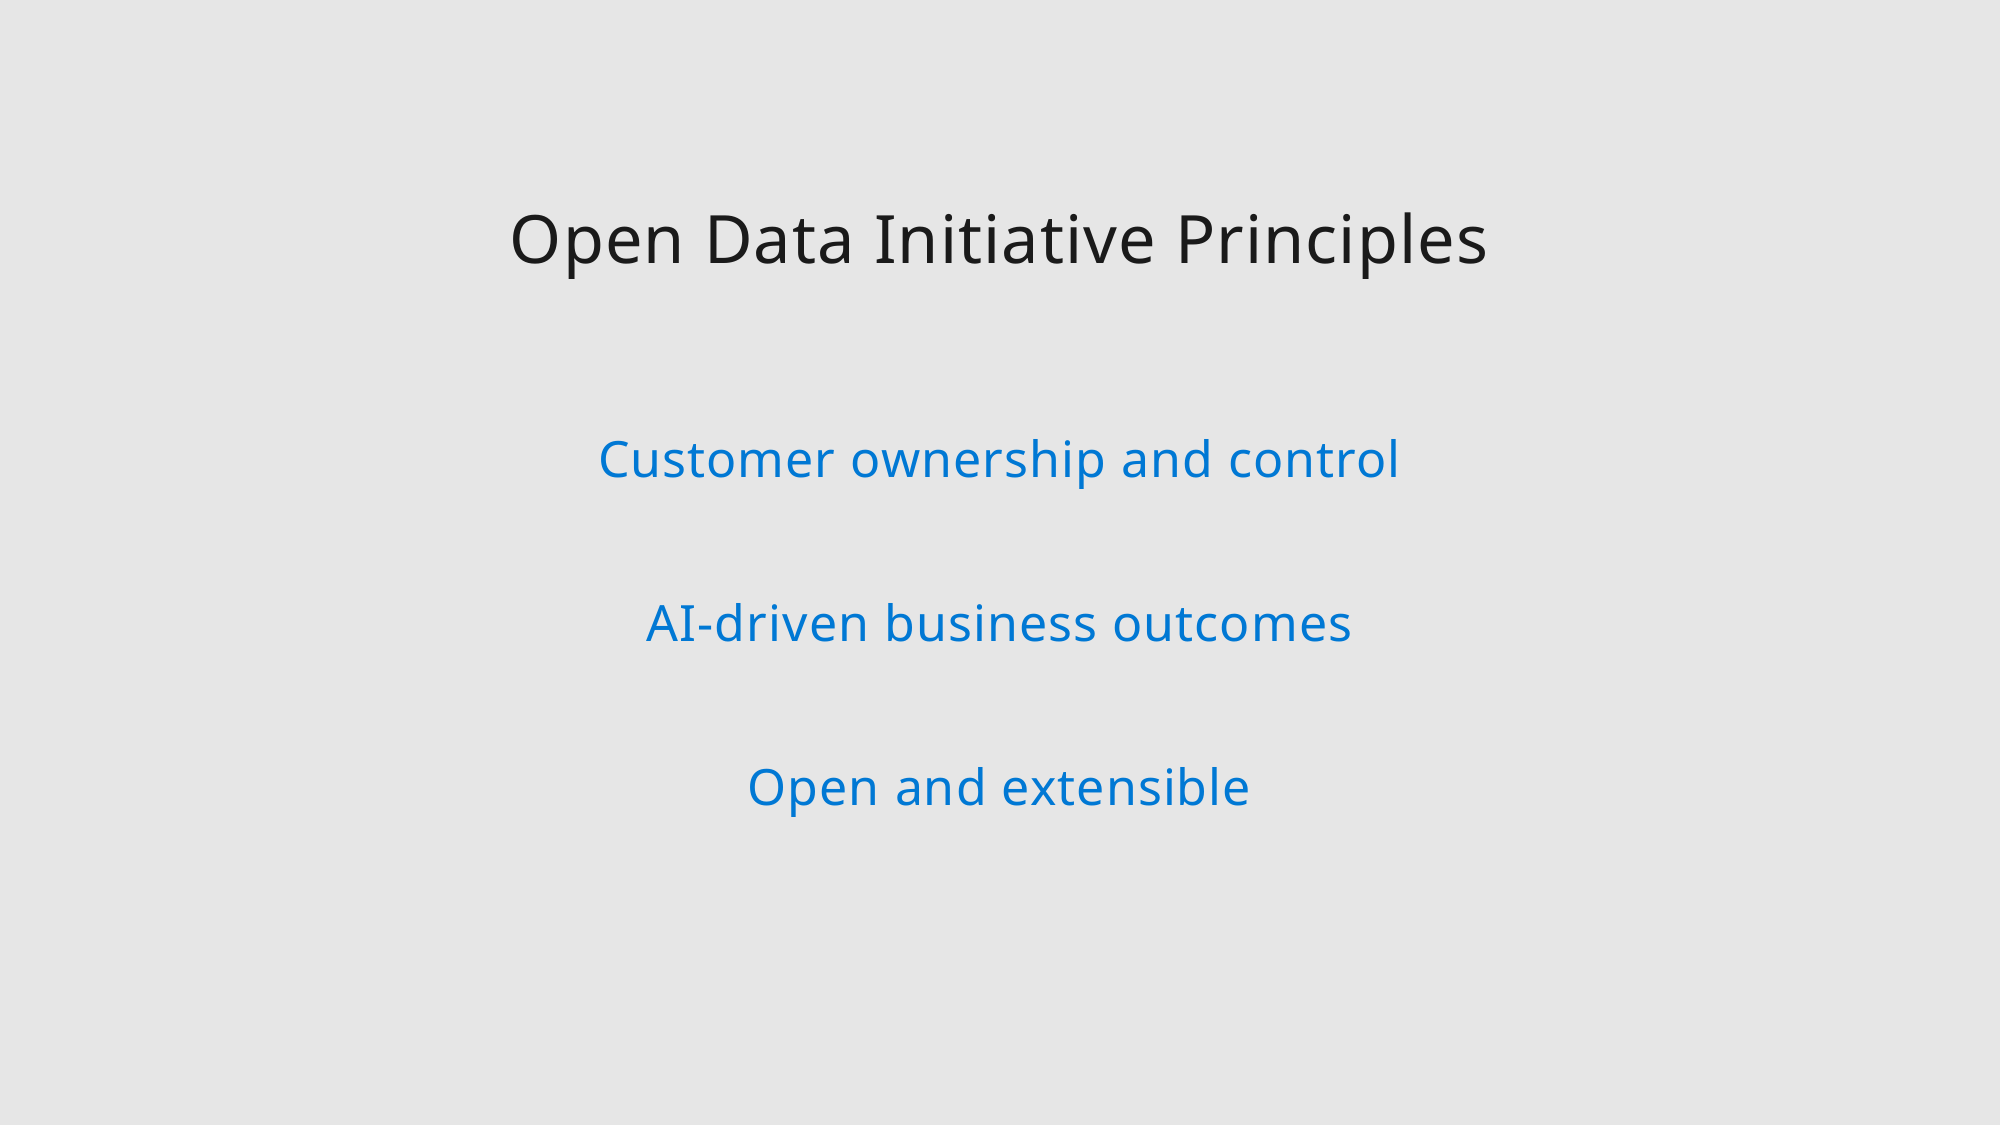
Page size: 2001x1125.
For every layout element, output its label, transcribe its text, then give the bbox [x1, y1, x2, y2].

text_box AI-driven business outcomes [646, 591, 1354, 652]
text_box Open Data Initiative Principles [509, 196, 1491, 277]
text_box Customer ownership and control [598, 427, 1402, 488]
text_box Open and extensible [747, 755, 1252, 816]
